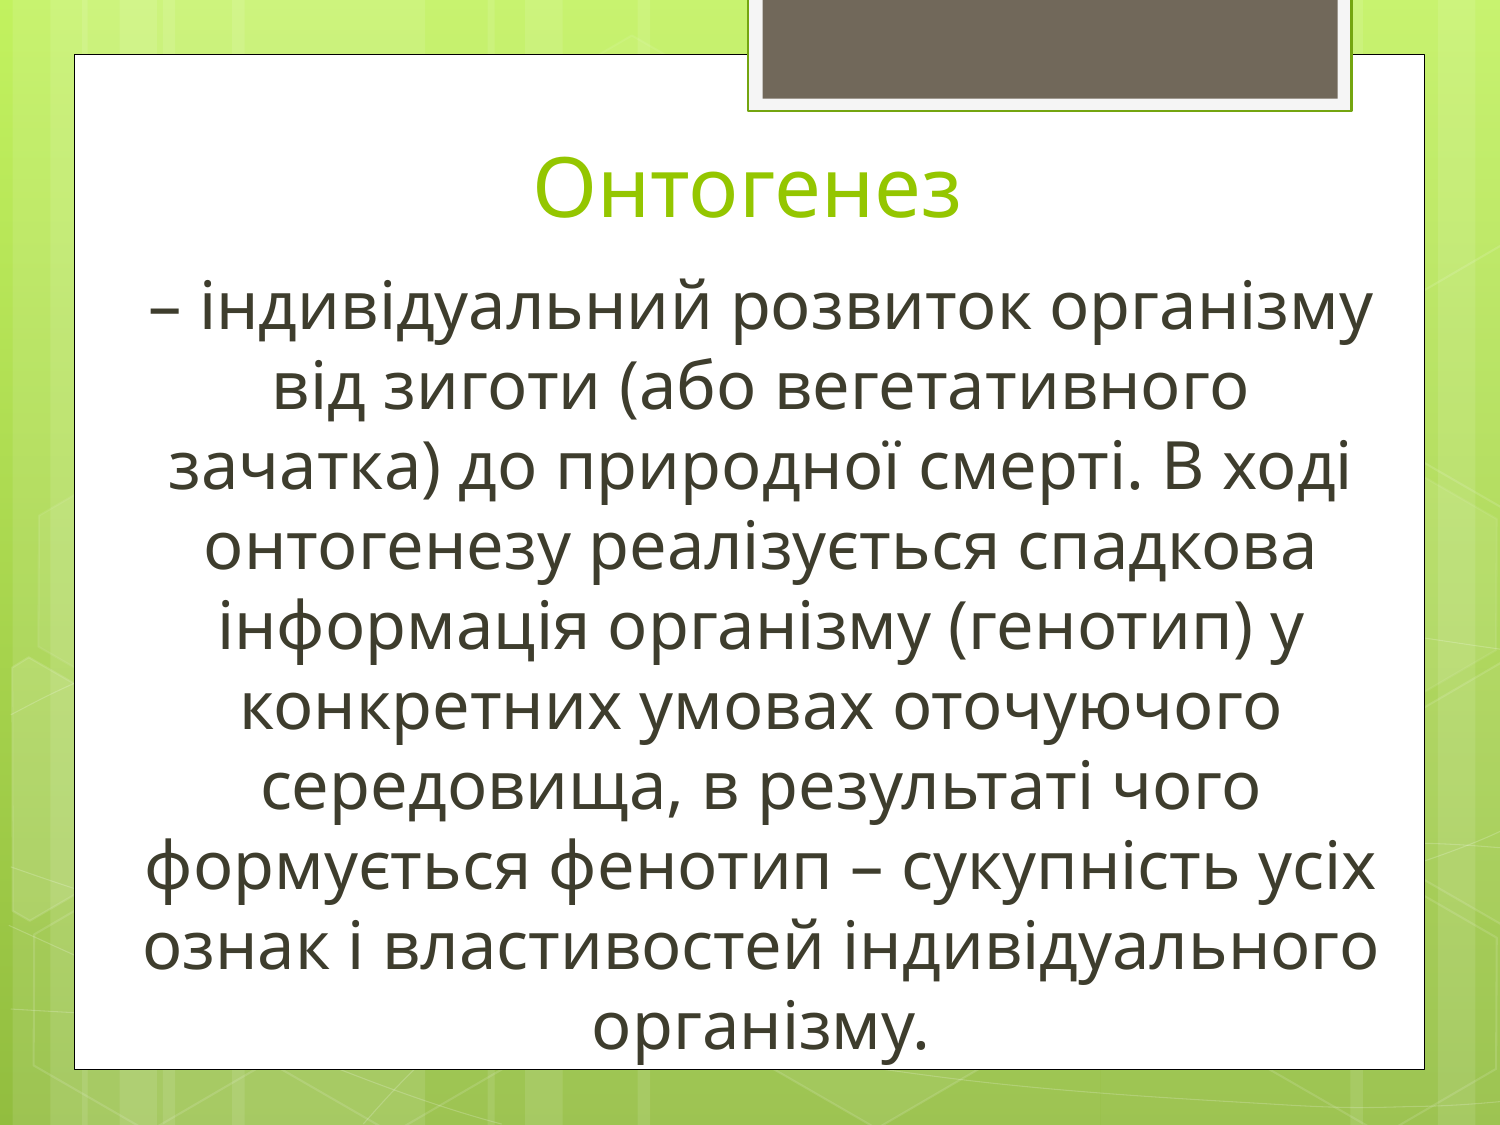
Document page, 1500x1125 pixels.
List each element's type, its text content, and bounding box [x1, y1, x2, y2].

title Онтогенез [171, 54, 1324, 243]
list – індивідуальний розвиток організму від зиготи (або вегетативного зачатка) до природної смерті. В ході онтогенезу реалізується спадкова інформація організму (генотип) у конкретних умовах оточуючого середовища, в результаті чого формується фенотип – сукупність усіх ознак і властивостей індивідуального організму. [112, 255, 1400, 1035]
